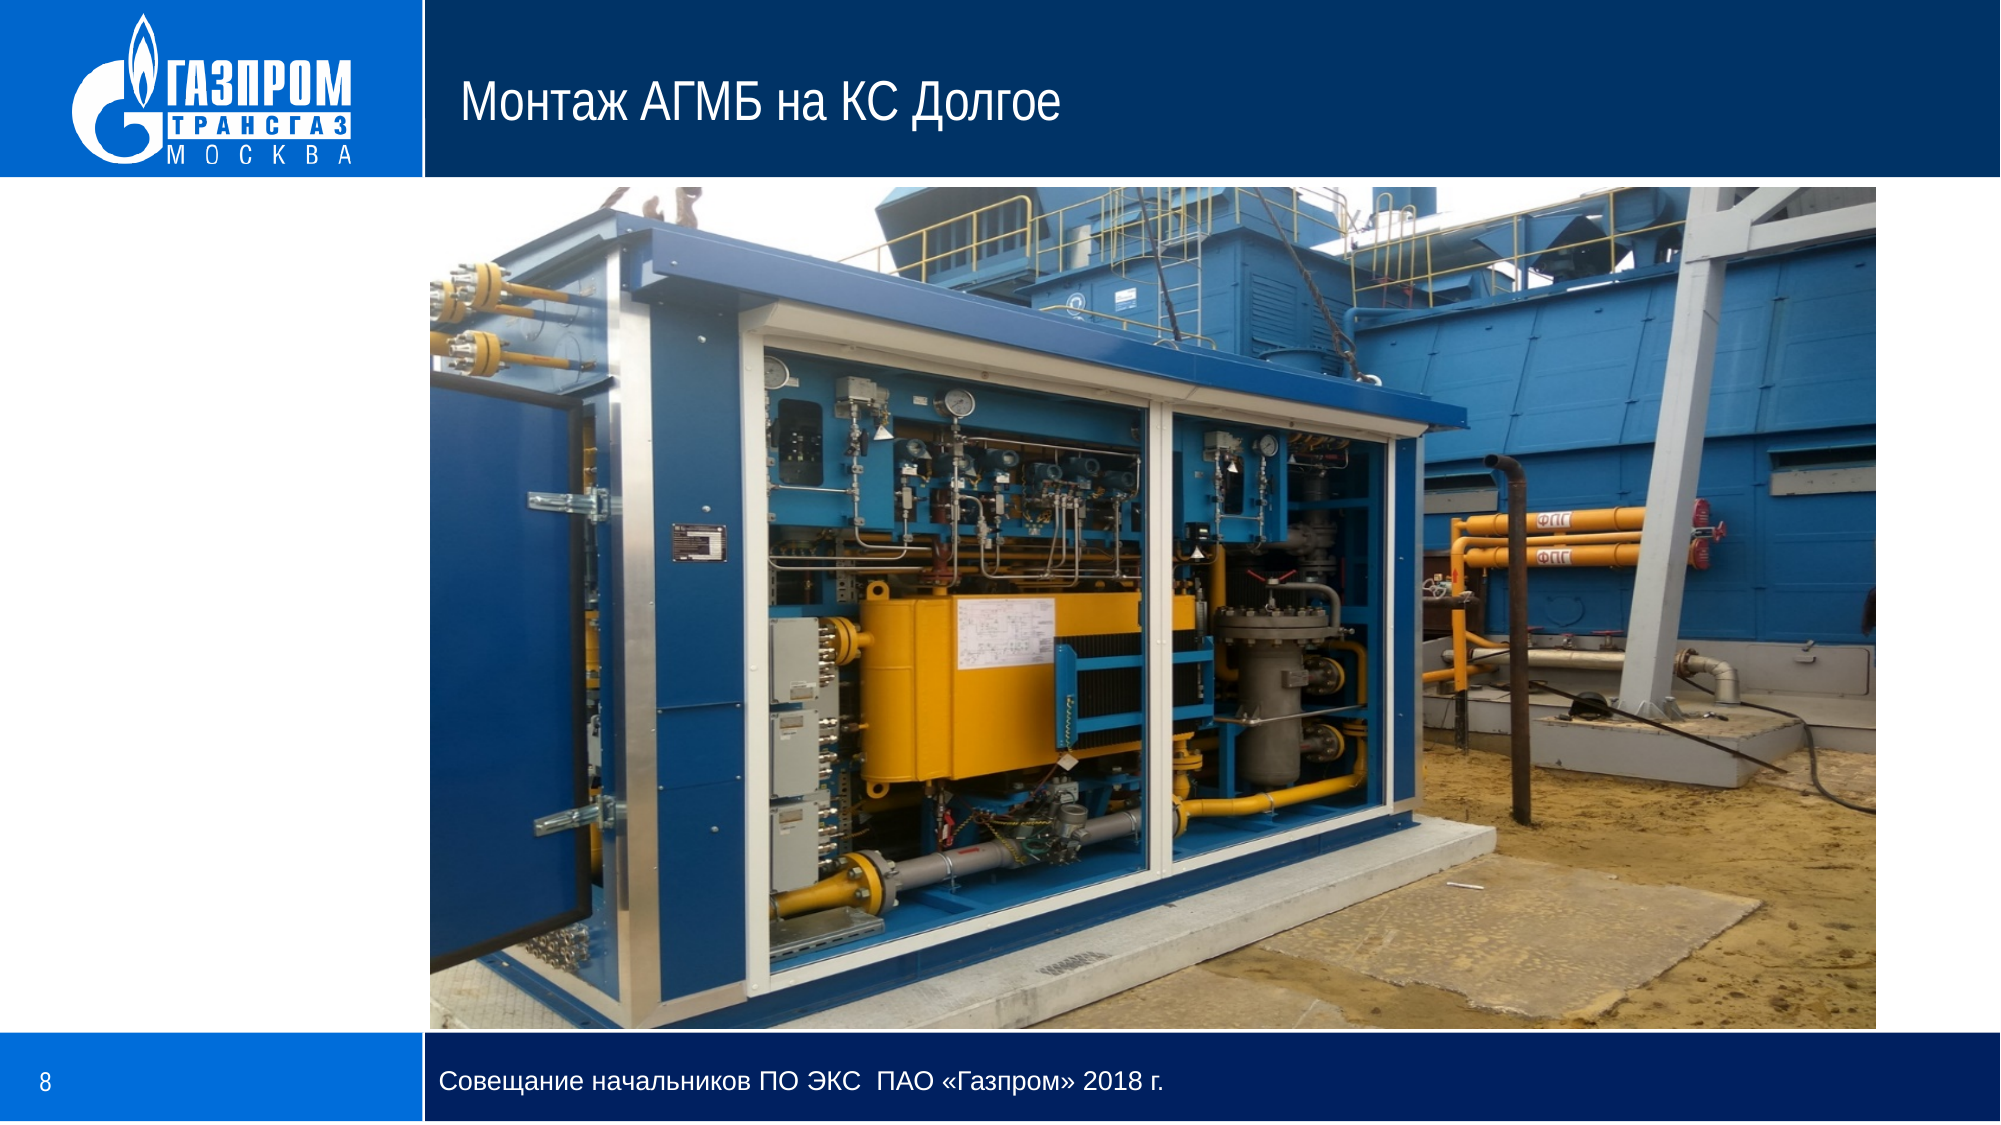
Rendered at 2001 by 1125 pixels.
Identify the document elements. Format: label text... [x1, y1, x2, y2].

text_box Монтаж АГМБ на КС Долгое [446, 56, 2000, 151]
picture [429, 187, 1877, 1029]
picture [72, 13, 351, 164]
